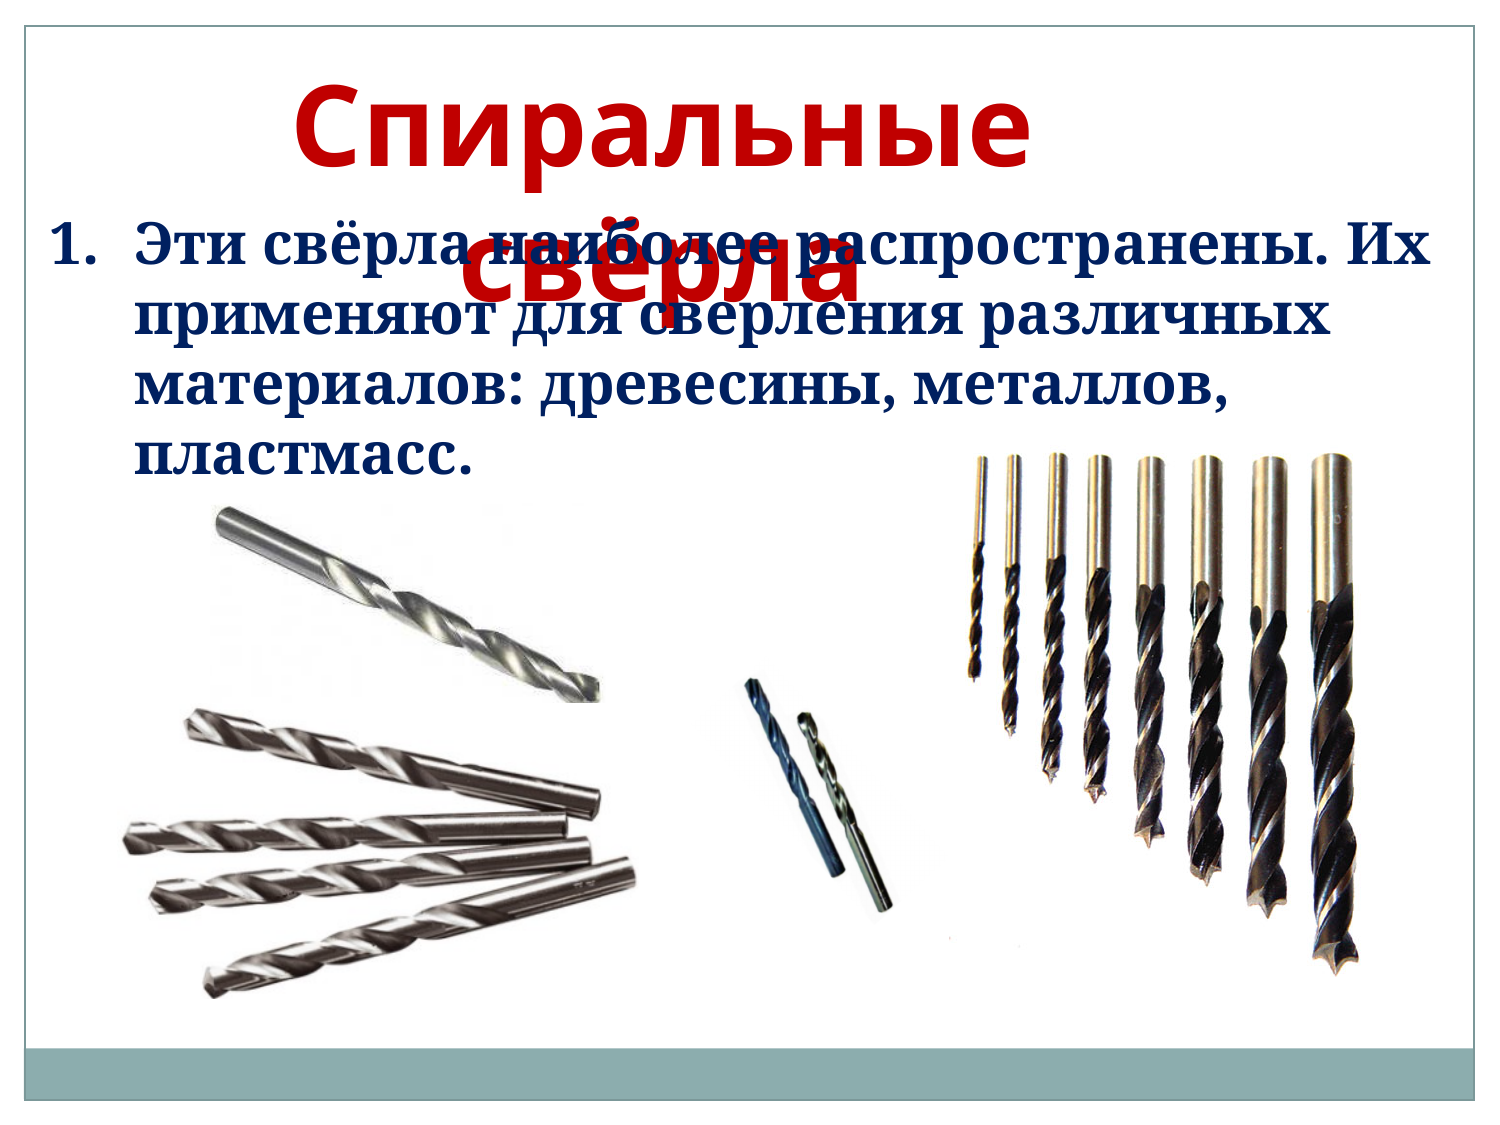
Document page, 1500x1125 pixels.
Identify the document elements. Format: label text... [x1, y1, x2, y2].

picture [684, 445, 1386, 977]
text_box Спиральные свёрла [82, 46, 1243, 199]
text_box Эти свёрла наиболее распространены. Их применяют для сверления различных материалов: древесины, металлов, пластмасс. [35, 199, 1488, 494]
picture [116, 503, 640, 999]
